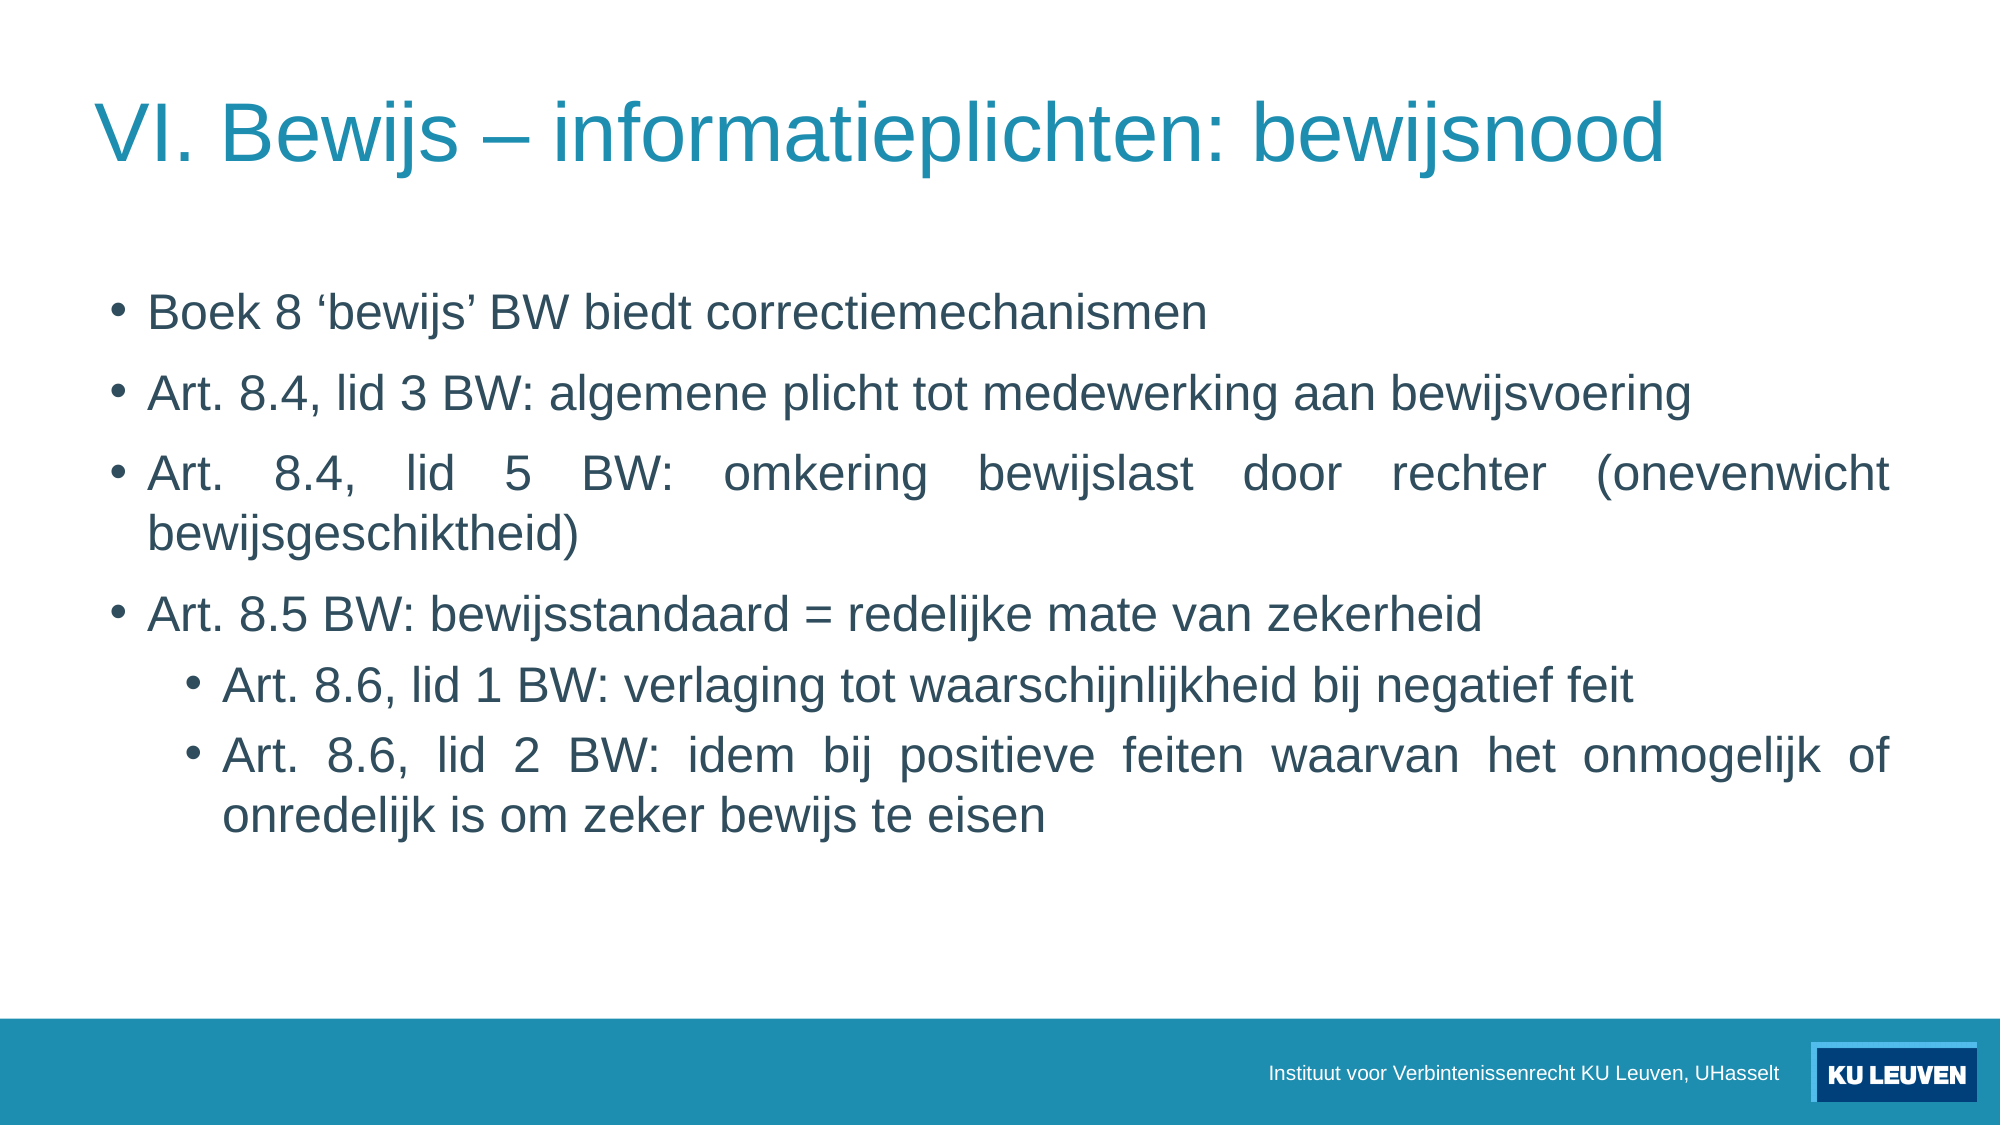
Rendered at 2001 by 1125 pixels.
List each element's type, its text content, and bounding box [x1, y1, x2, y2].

title VI. Bewijs – informatieplichten: bewijsnood [94, 33, 1906, 223]
list Boek 8 ‘bewijs’ BW biedt correctiemechanismen Art. 8.4, lid 3 BW: algemene plicht tot medewerking aan bewijsvoering Art. 8.4, lid 5 BW: omkering bewijslast door rechter (onevenwicht bewijsgeschiktheid) Art. 8.5 BW: bewijsstandaard = redelijke mate van zekerheid Art. 8.6, lid 1 BW: verlaging tot waarschijnlijkheid bij negatief feit Art. 8.6, lid 2 BW: idem bij positieve feiten waarvan het onmogelijk of onredelijk is om zeker bewijs te eisen [94, 271, 1906, 1004]
footer Instituut voor Verbintenissenrecht KU Leuven, UHasselt [989, 1018, 1809, 1125]
picture [1811, 1042, 1977, 1102]
